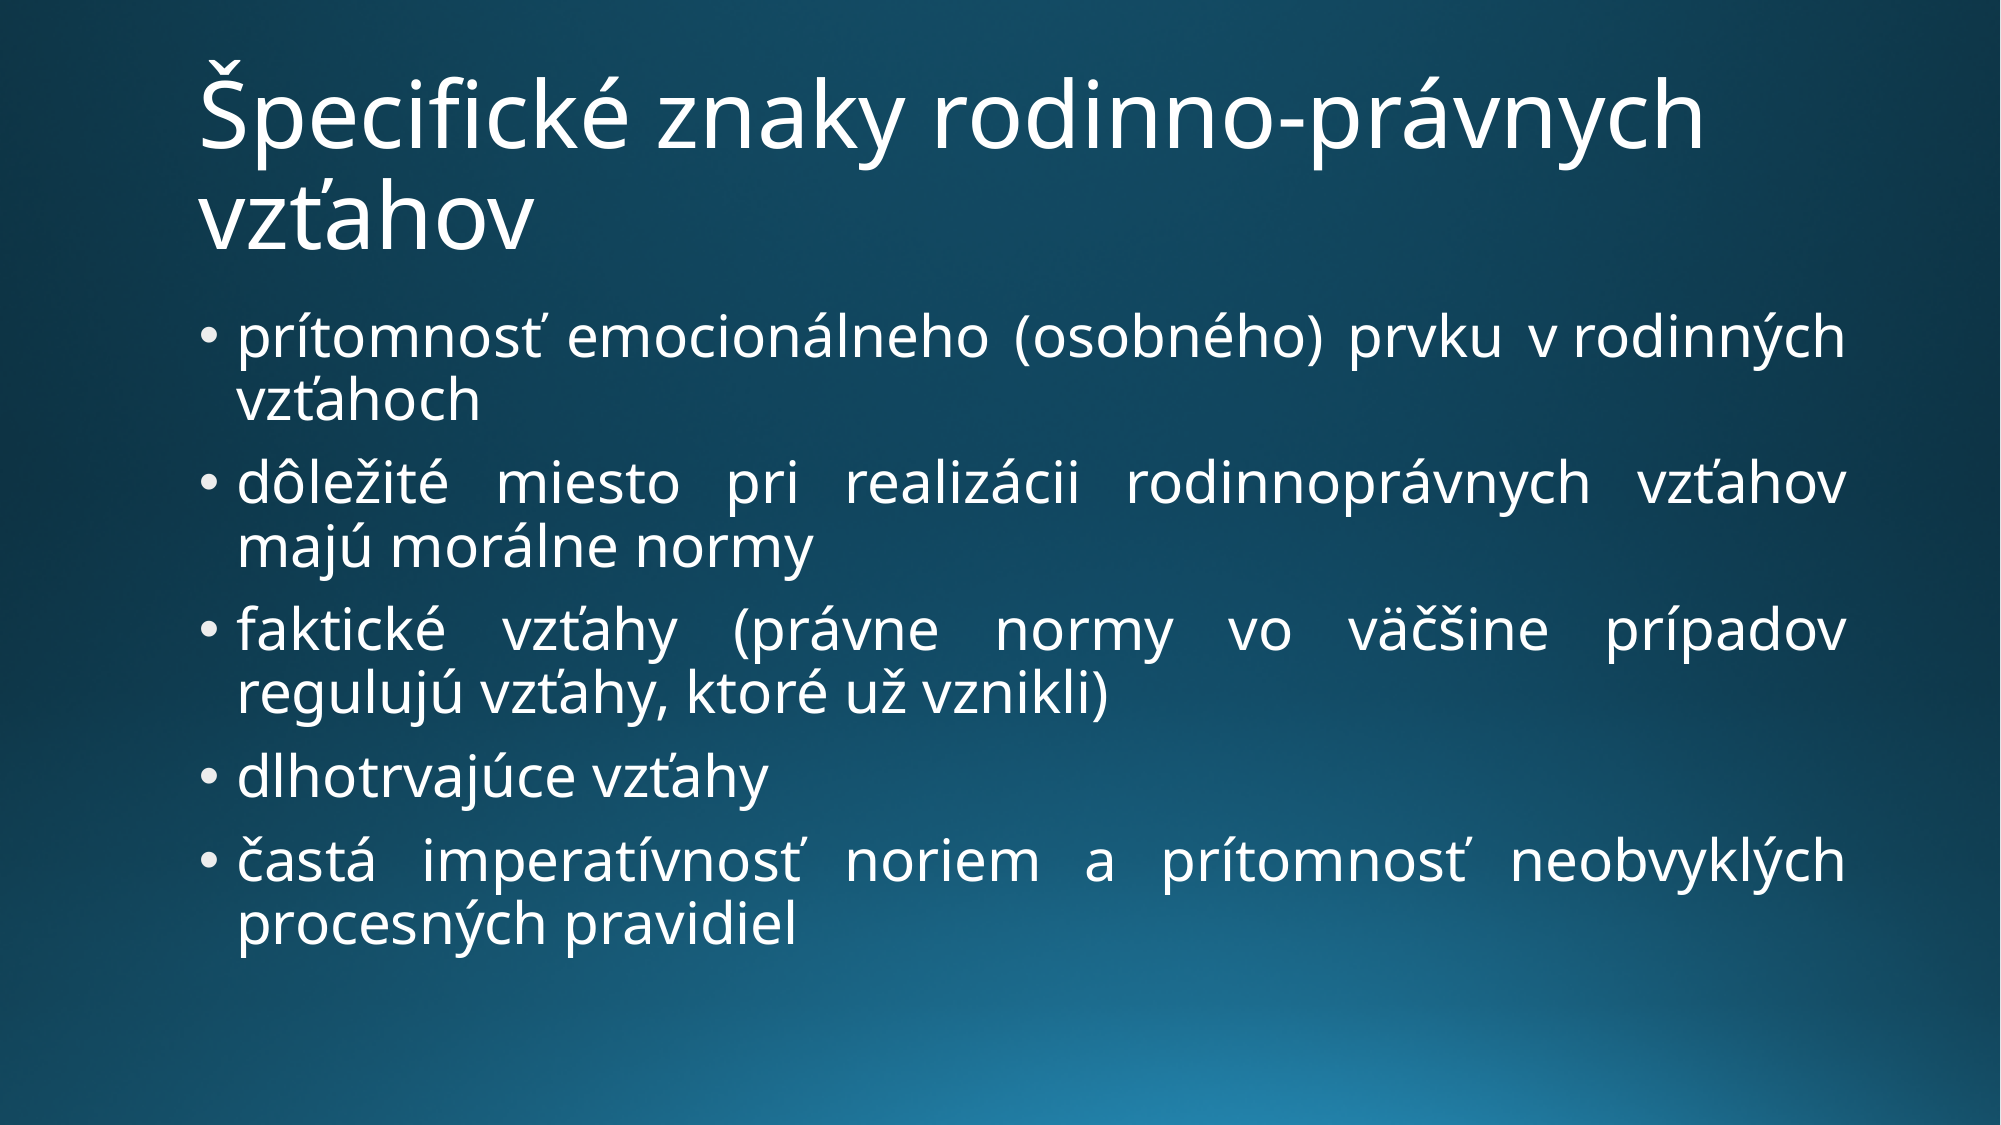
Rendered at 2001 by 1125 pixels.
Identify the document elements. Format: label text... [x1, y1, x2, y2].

list prítomnosť emocionálneho (osobného) prvku v rodinných vzťahoch dôležité miesto pri realizácii rodinnoprávnych vzťahov majú morálne normy faktické vzťahy (právne normy vo väčšine prípadov regulujú vzťahy, ktoré už vznikli) dlhotrvajúce vzťahy častá imperatívnosť noriem a prítomnosť neobvyklých procesných pravidiel [183, 299, 1863, 1014]
picture [0, 0, 2001, 1125]
title Špecifické znaky rodinno-právnych vzťahov [183, 59, 1863, 278]
